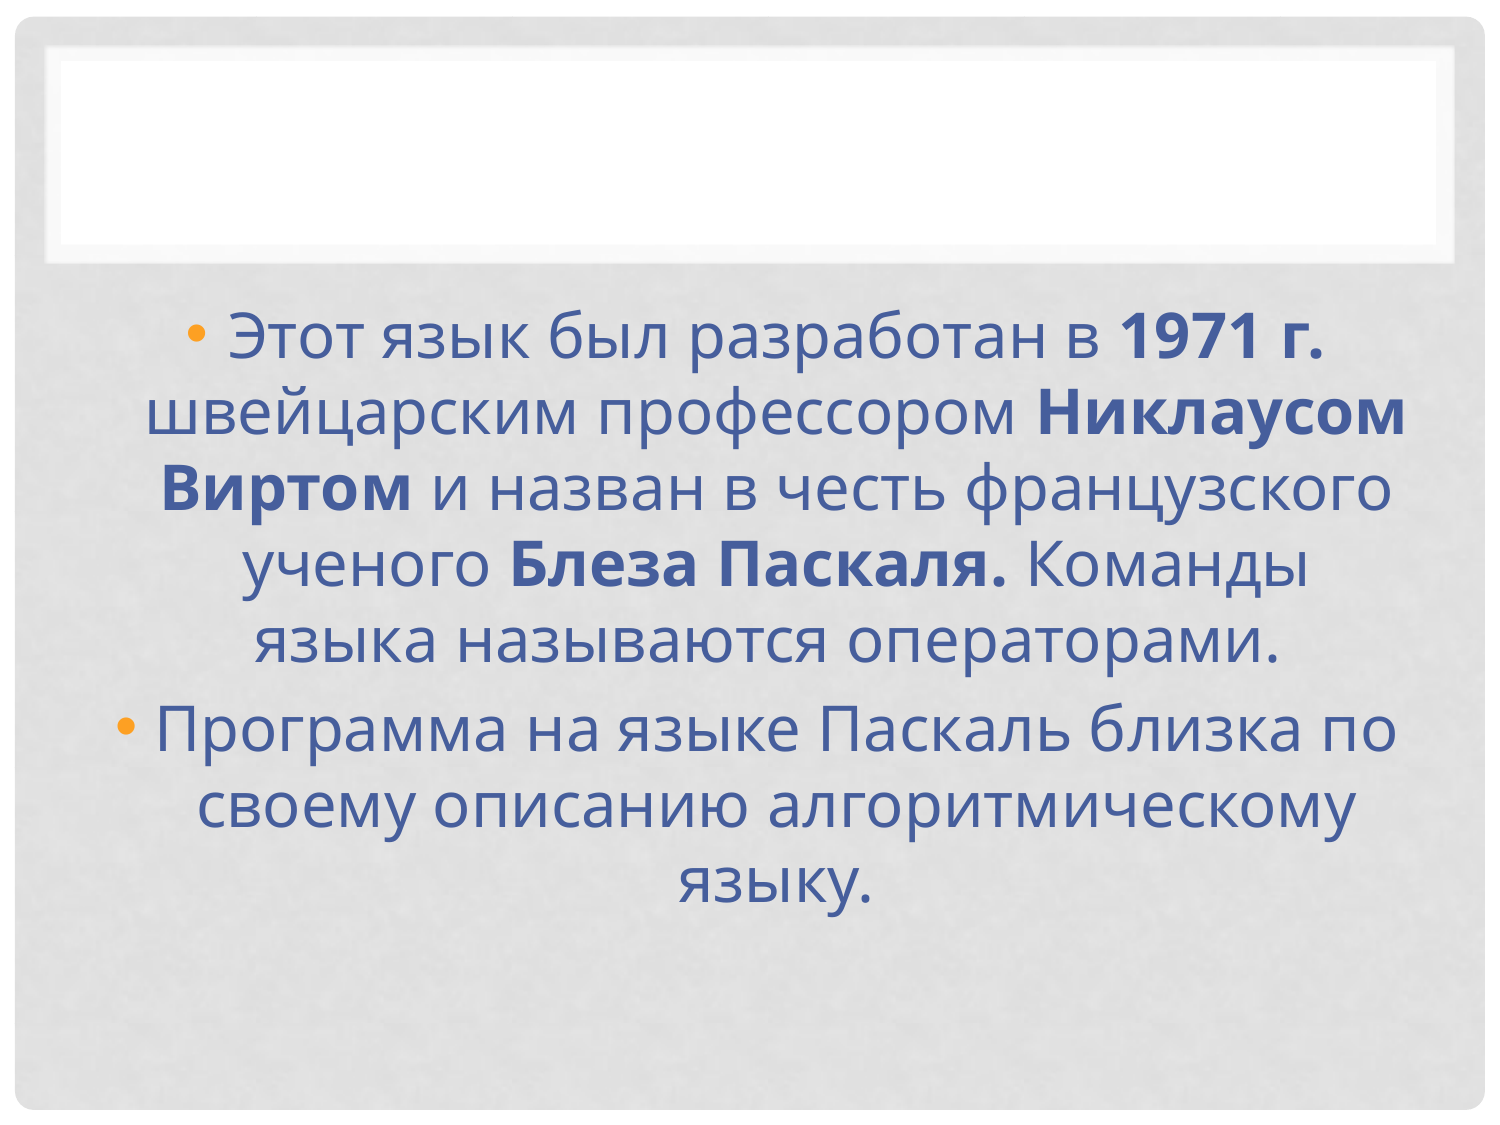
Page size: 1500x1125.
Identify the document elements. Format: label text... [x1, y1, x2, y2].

list Этот язык был разработан в 1971 г. швейцарским профессором Никлаусом Виртом и назван в честь французского ученого Блеза Паскаля. Команды языка называются операторами. Программа на языке Паскаль близка по своему описанию алгоритмическому языку. [75, 287, 1425, 1005]
